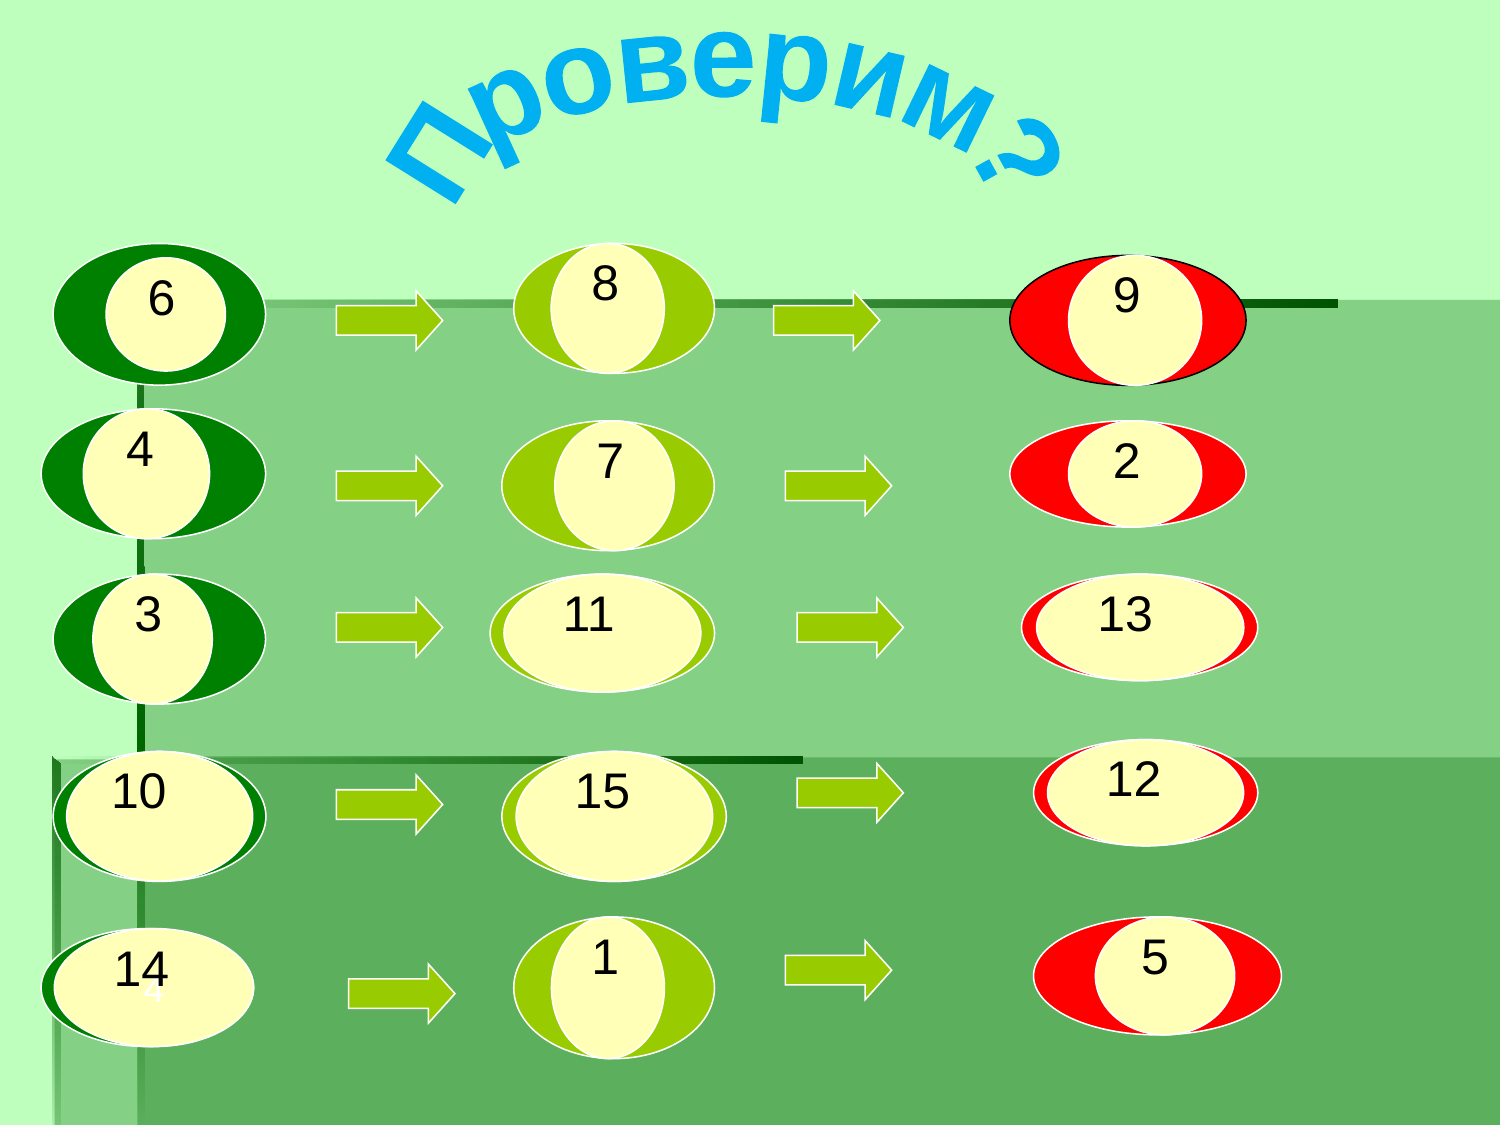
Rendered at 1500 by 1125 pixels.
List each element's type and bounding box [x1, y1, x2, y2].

text_box [52, 739, 1259, 882]
text_box [40, 408, 1247, 551]
text_box [52, 573, 1259, 705]
text_box [52, 243, 1247, 386]
text_box [40, 916, 1282, 1059]
